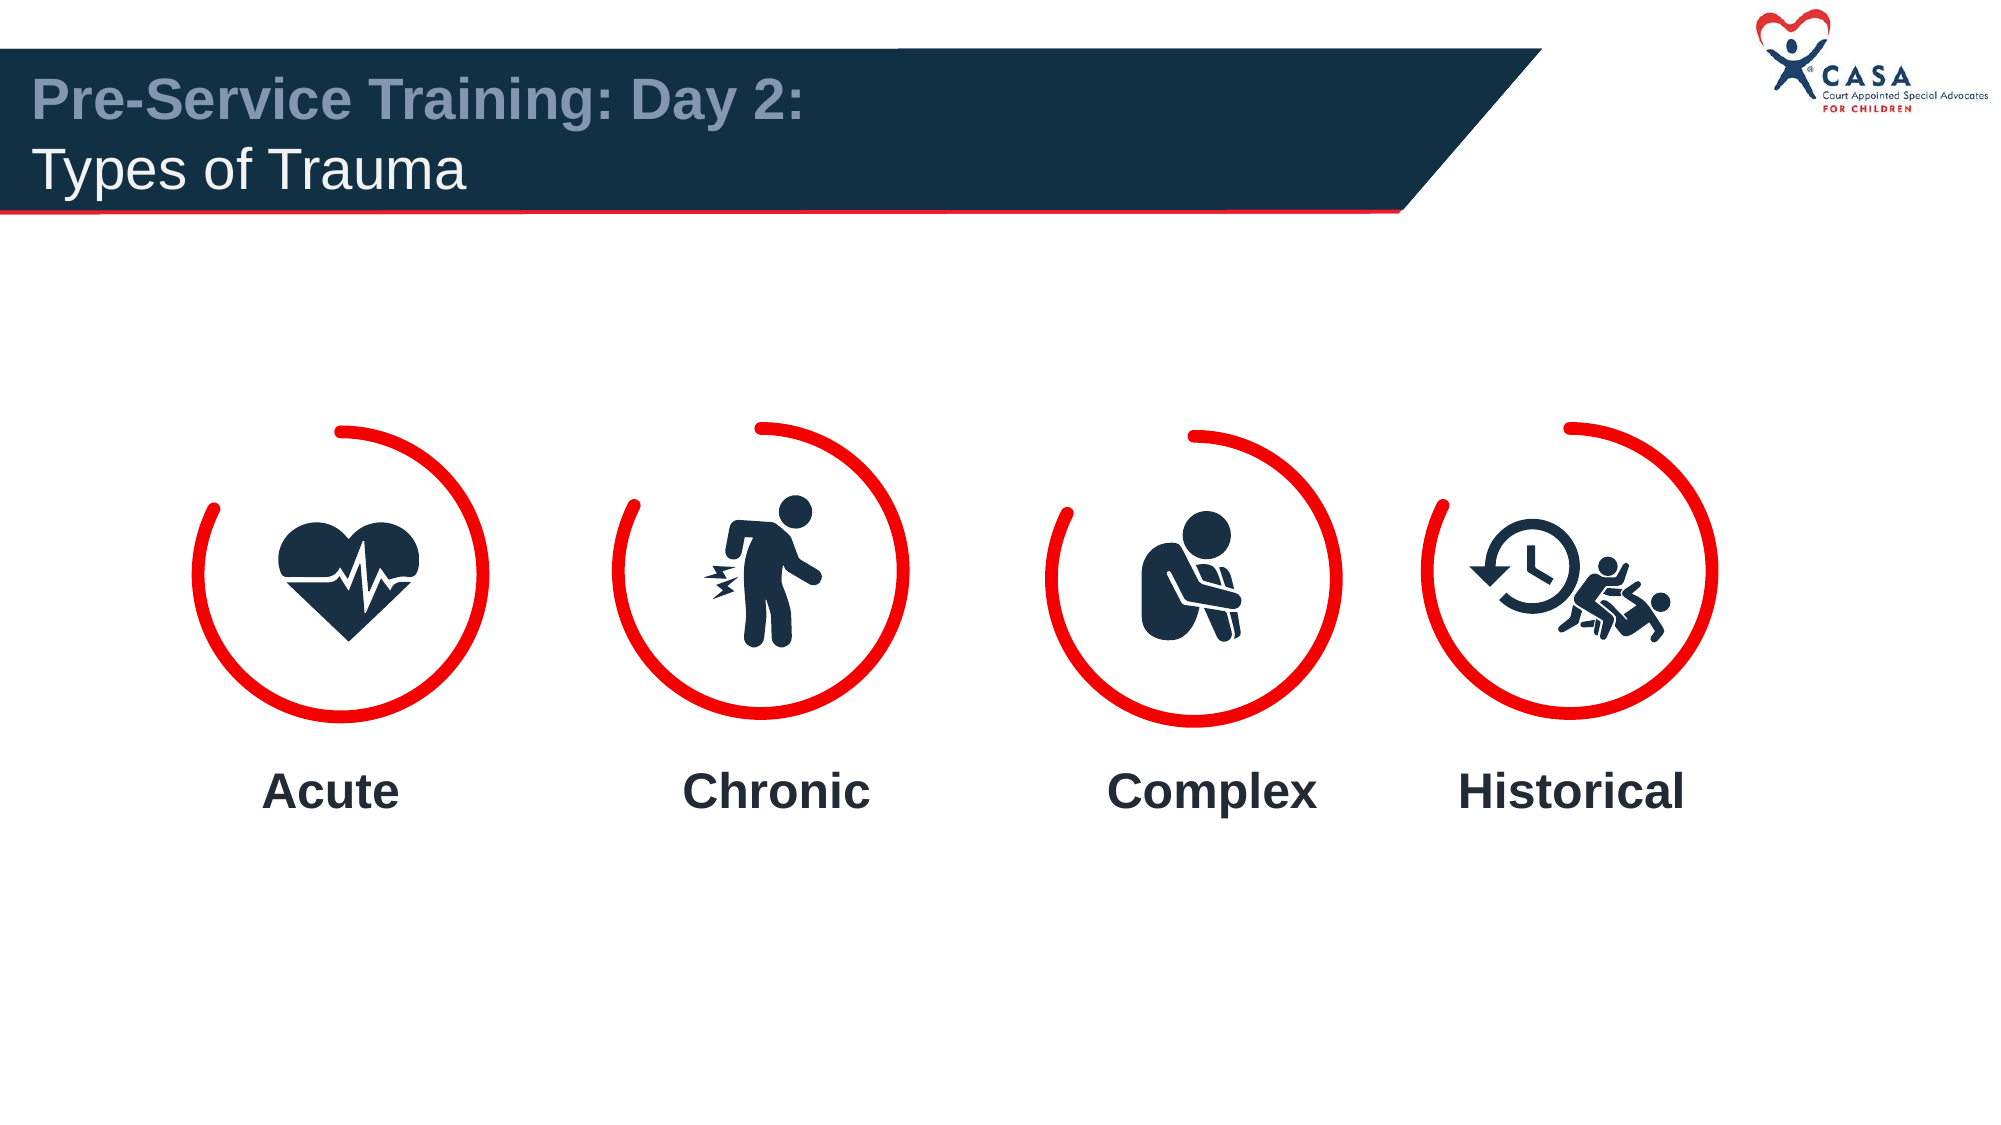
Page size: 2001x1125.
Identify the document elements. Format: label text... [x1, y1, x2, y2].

text_box Historical [1425, 751, 1719, 826]
picture [191, 425, 490, 724]
picture [611, 422, 910, 721]
picture [1420, 422, 1719, 721]
text_box Complex [1082, 751, 1343, 826]
picture [1756, 9, 1999, 115]
text_box Chronic [615, 751, 938, 826]
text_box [0, 48, 1543, 215]
picture [1044, 430, 1343, 729]
text_box Acute [176, 751, 485, 826]
